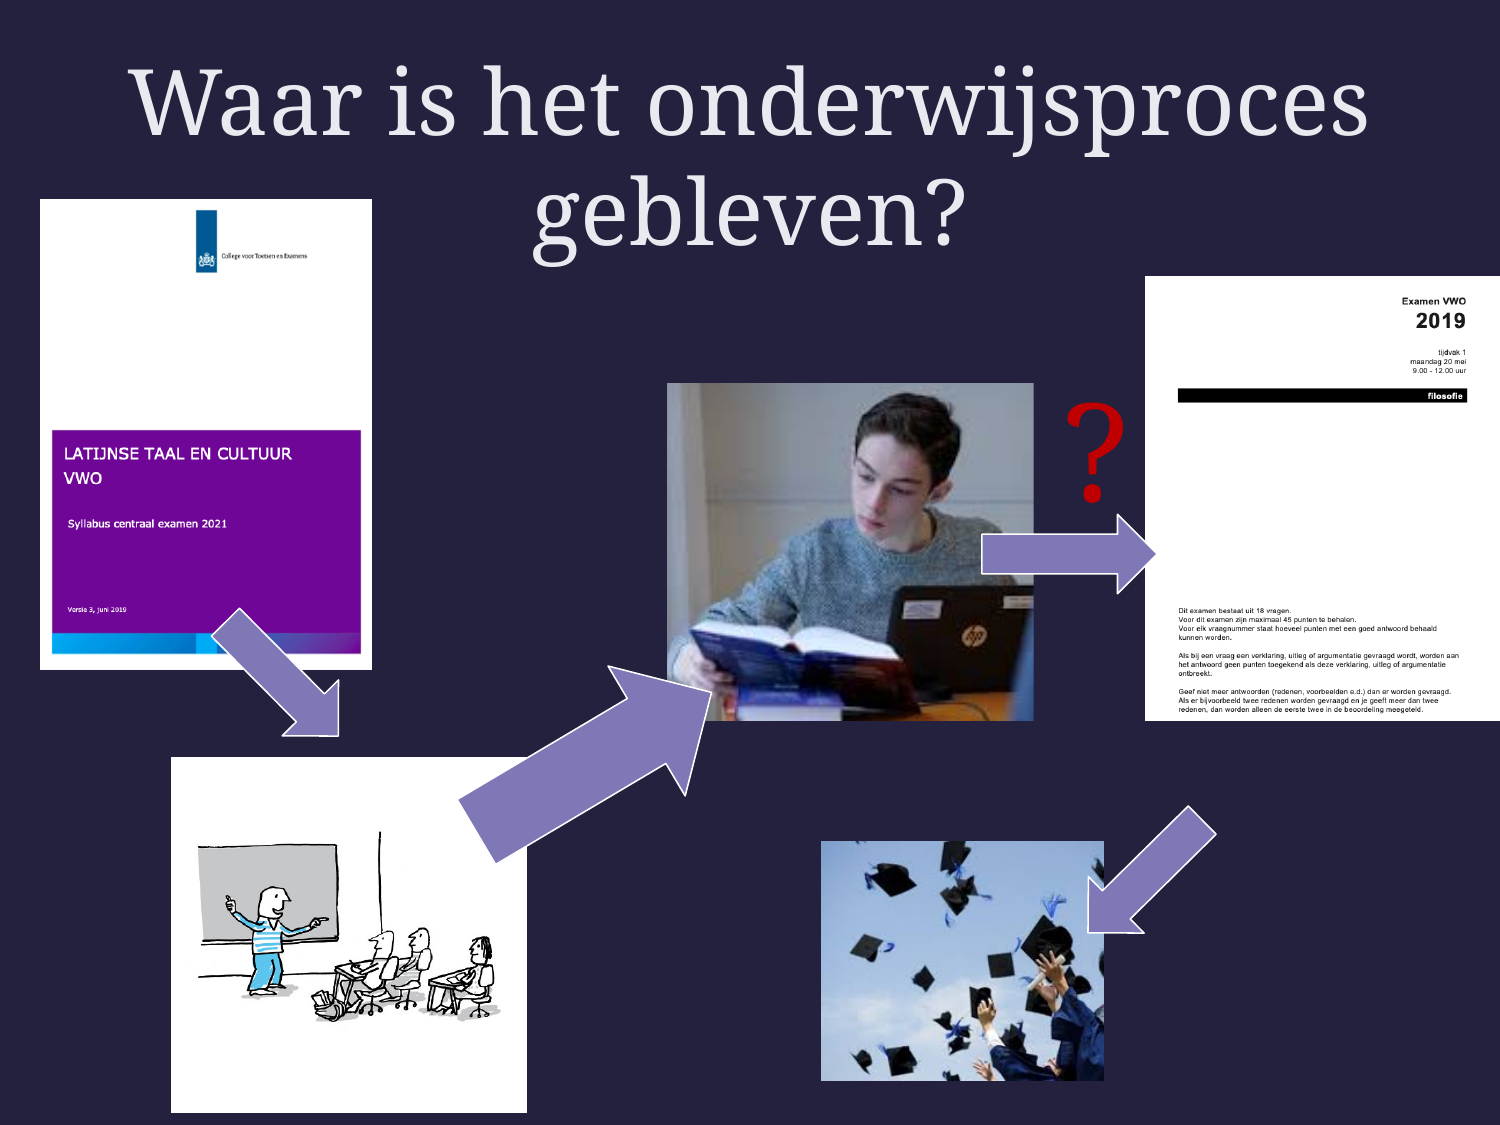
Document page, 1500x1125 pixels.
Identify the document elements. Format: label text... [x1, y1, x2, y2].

text_box [528, 666, 702, 844]
picture [821, 840, 1105, 1082]
picture [666, 382, 1034, 721]
picture [1145, 276, 1500, 721]
picture [170, 756, 527, 1113]
text_box [1038, 514, 1140, 594]
picture [39, 199, 373, 670]
text_box [1109, 805, 1217, 934]
text_box ? [1048, 357, 1140, 535]
text_box [252, 678, 339, 737]
title Waar is het onderwijsproces gebleven? [75, 45, 1425, 263]
